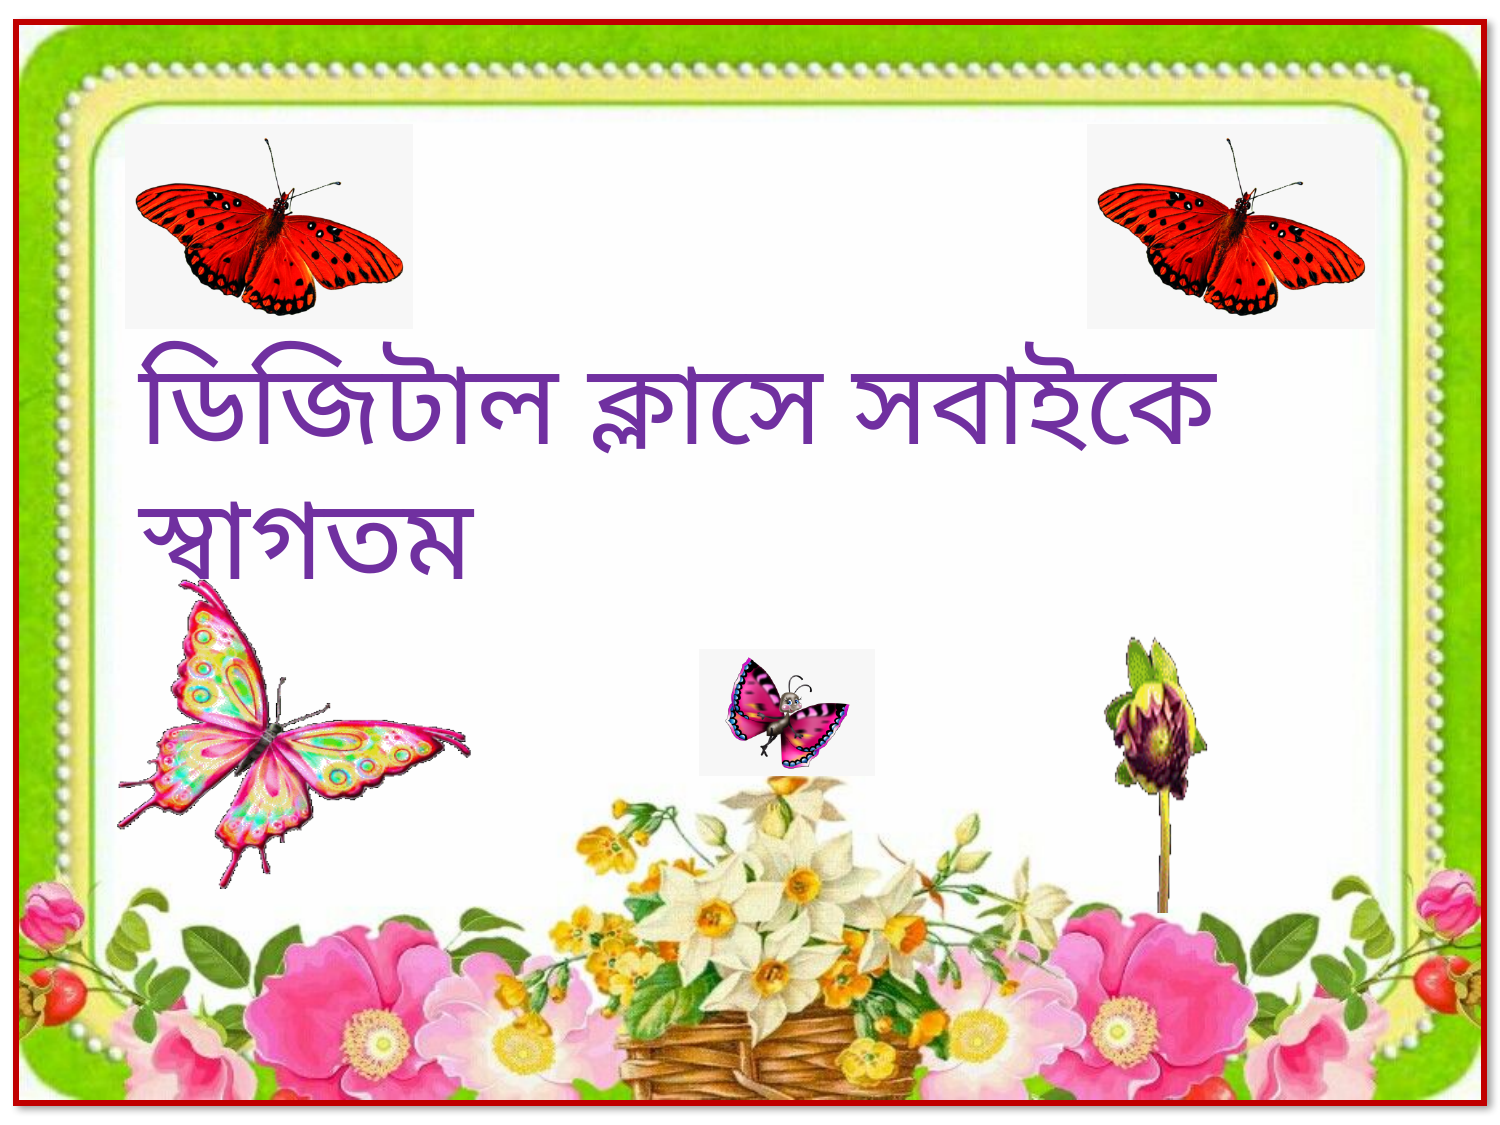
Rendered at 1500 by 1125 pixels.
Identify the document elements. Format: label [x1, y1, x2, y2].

picture [99, 574, 488, 898]
picture [924, 474, 1394, 913]
text_box [18, 24, 1482, 1101]
